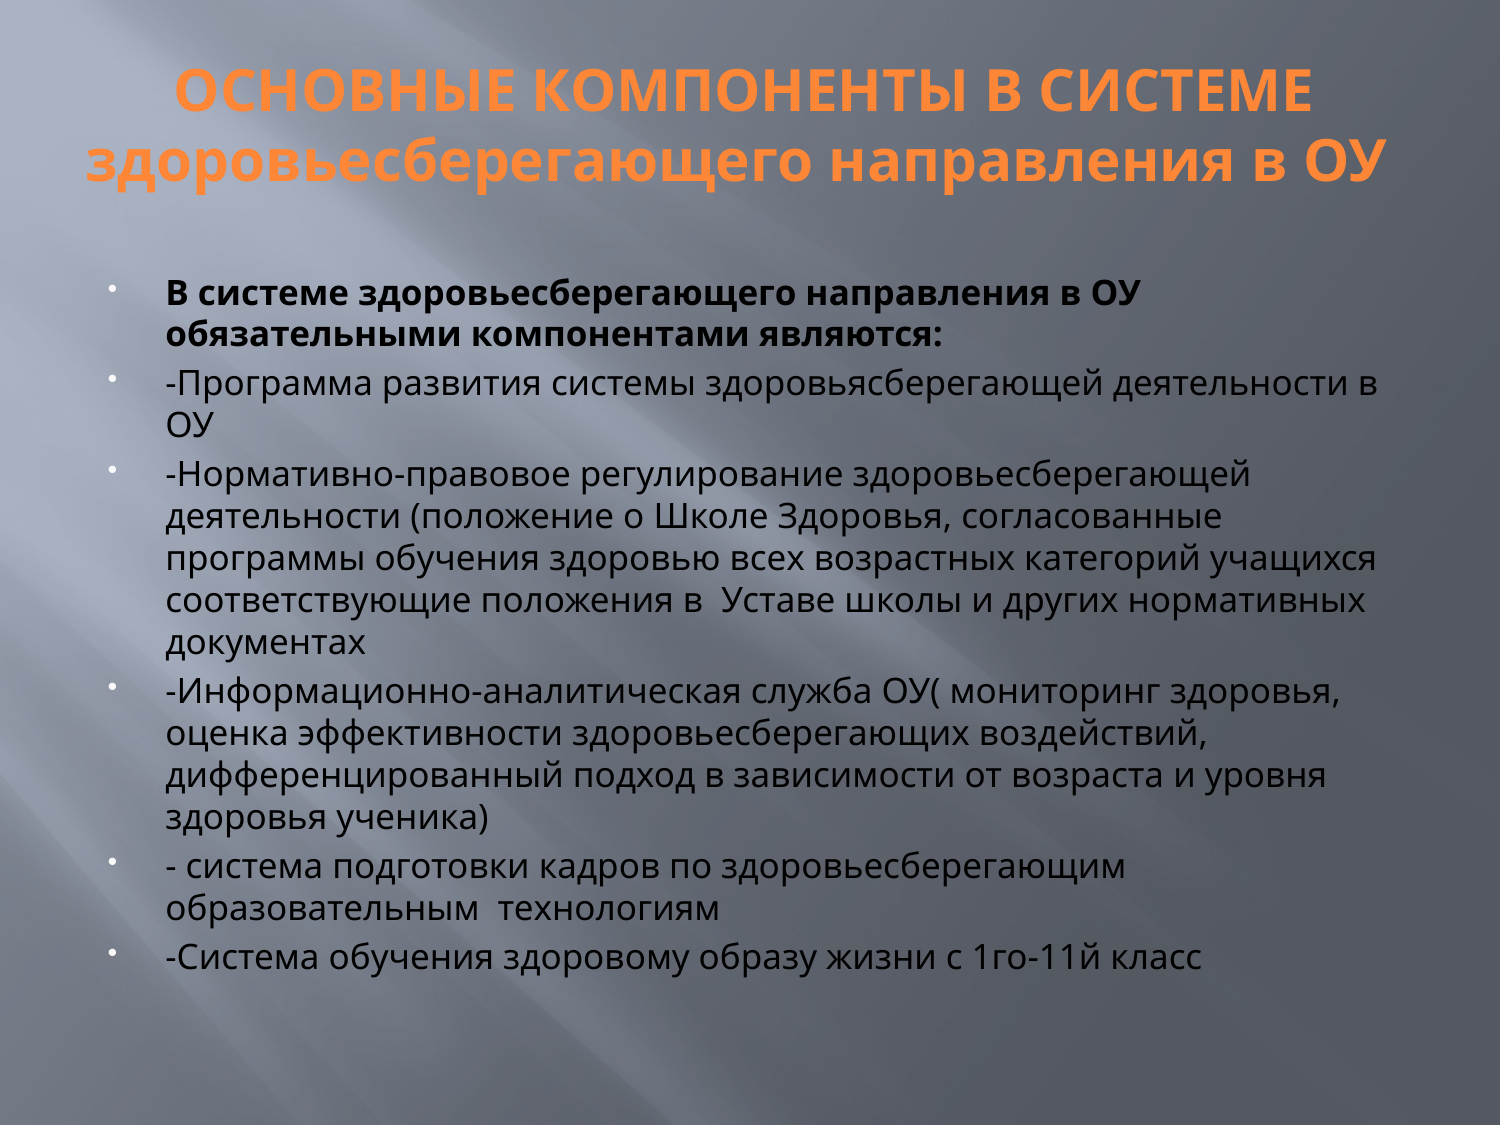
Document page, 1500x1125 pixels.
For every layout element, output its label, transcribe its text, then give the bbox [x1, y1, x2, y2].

list В системе здоровьесберегающего направления в ОУ обязательными компонентами являются: -Программа развития системы здоровьясберегающей деятельности в ОУ -Нормативно-правовое регулирование здоровьесберегающей деятельности (положение о Школе Здоровья, согласованные программы обучения здоровью всех возрастных категорий учащихся соответствующие положения в Уставе школы и других нормативных документах -Информационно-аналитическая служба ОУ( мониторинг здоровья, оценка эффективности здоровьесберегающих воздействий, дифференцированный подход в зависимости от возраста и уровня здоровья ученика) - система подготовки кадров по здоровьесберегающим образовательным технологиям -Система обучения здоровому образу жизни с 1го-11й класс [75, 262, 1425, 1035]
title ОСНОВНЫЕ КОМПОНЕНТЫ В СИСТЕМЕ здоровьесберегающего направления в ОУ [23, 35, 1465, 211]
